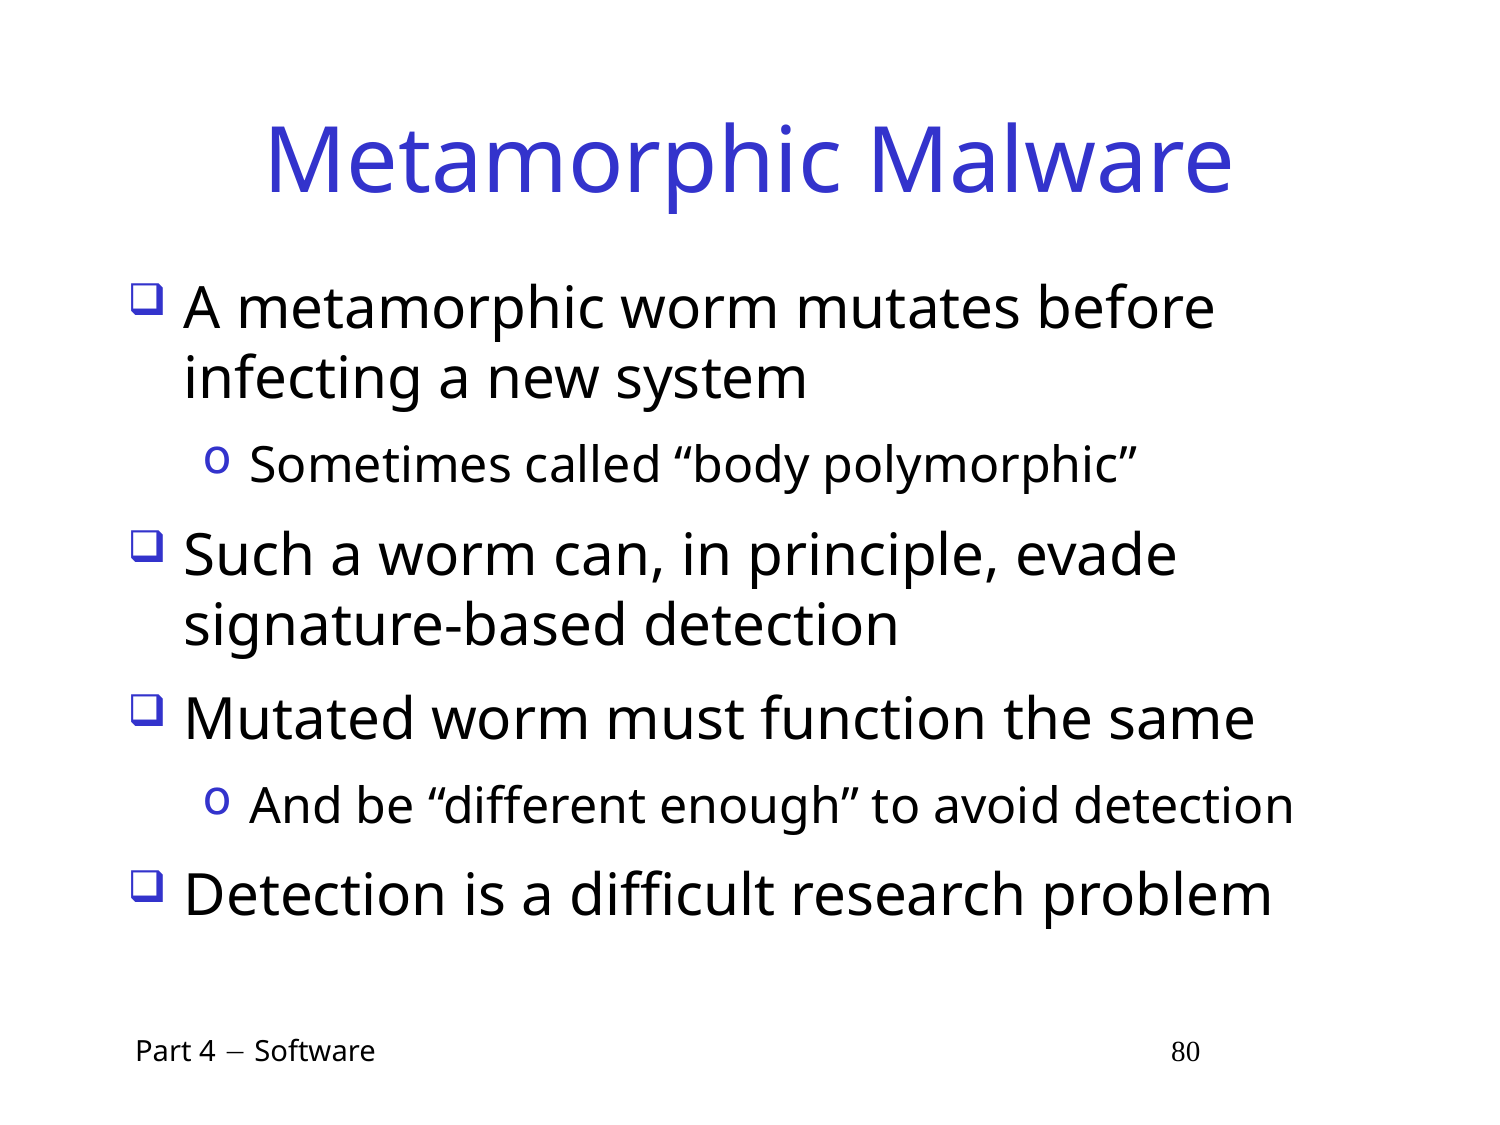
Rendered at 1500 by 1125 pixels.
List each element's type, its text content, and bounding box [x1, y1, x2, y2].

title Metamorphic Malware [112, 62, 1388, 251]
list A metamorphic worm mutates before infecting a new system Sometimes called “body polymorphic” Such a worm can, in principle, evade signature-based detection Mutated worm must function the same And be “different enough” to avoid detection Detection is a difficult research problem [112, 262, 1376, 988]
footer Part 4  Software 80 [112, 1024, 1401, 1101]
